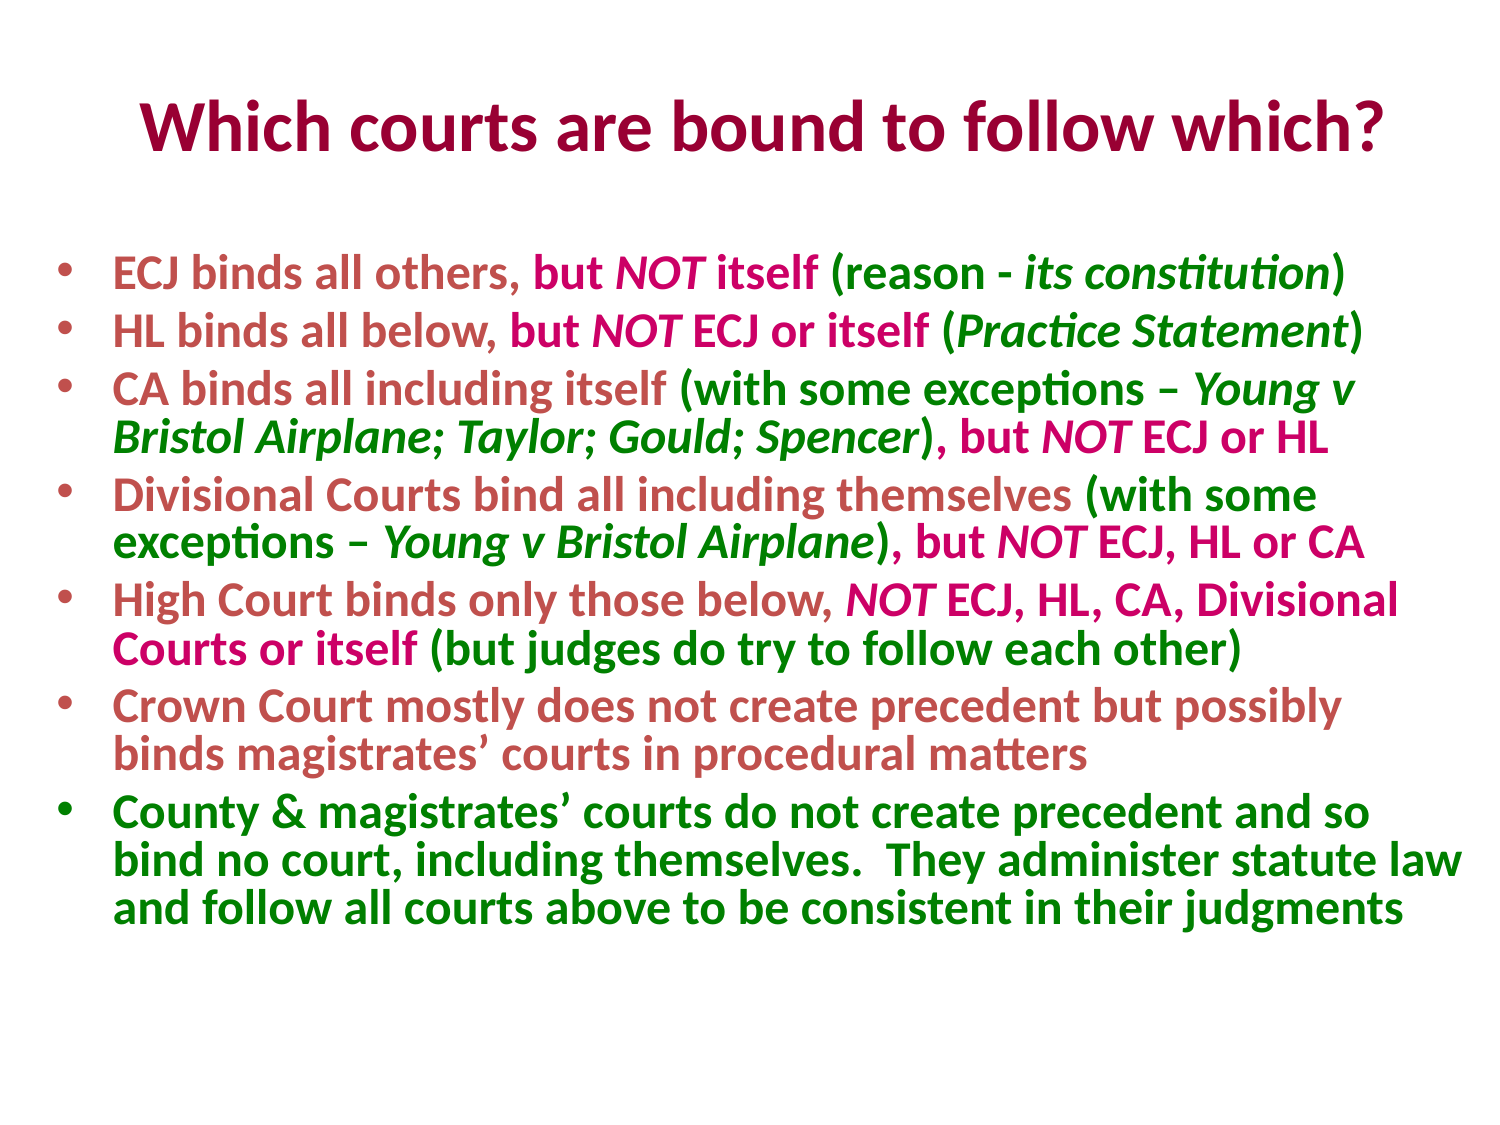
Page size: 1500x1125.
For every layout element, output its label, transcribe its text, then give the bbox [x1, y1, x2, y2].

list ECJ binds all others, but NOT itself (reason - its constitution) HL binds all below, but NOT ECJ or itself (Practice Statement) CA binds all including itself (with some exceptions – Young v Bristol Airplane; Taylor; Gould; Spencer), but NOT ECJ or HL Divisional Courts bind all including themselves (with some exceptions – Young v Bristol Airplane), but NOT ECJ, HL or CA High Court binds only those below, NOT ECJ, HL, CA, Divisional Courts or itself (but judges do try to follow each other) Crown Court mostly does not create precedent but possibly binds magistrates’ courts in procedural matters County & magistrates’ courts do not create precedent and so bind no court, including themselves. They administer statute law and follow all courts above to be consistent in their judgments [41, 243, 1479, 1125]
title Which courts are bound to follow which? [64, 35, 1463, 209]
